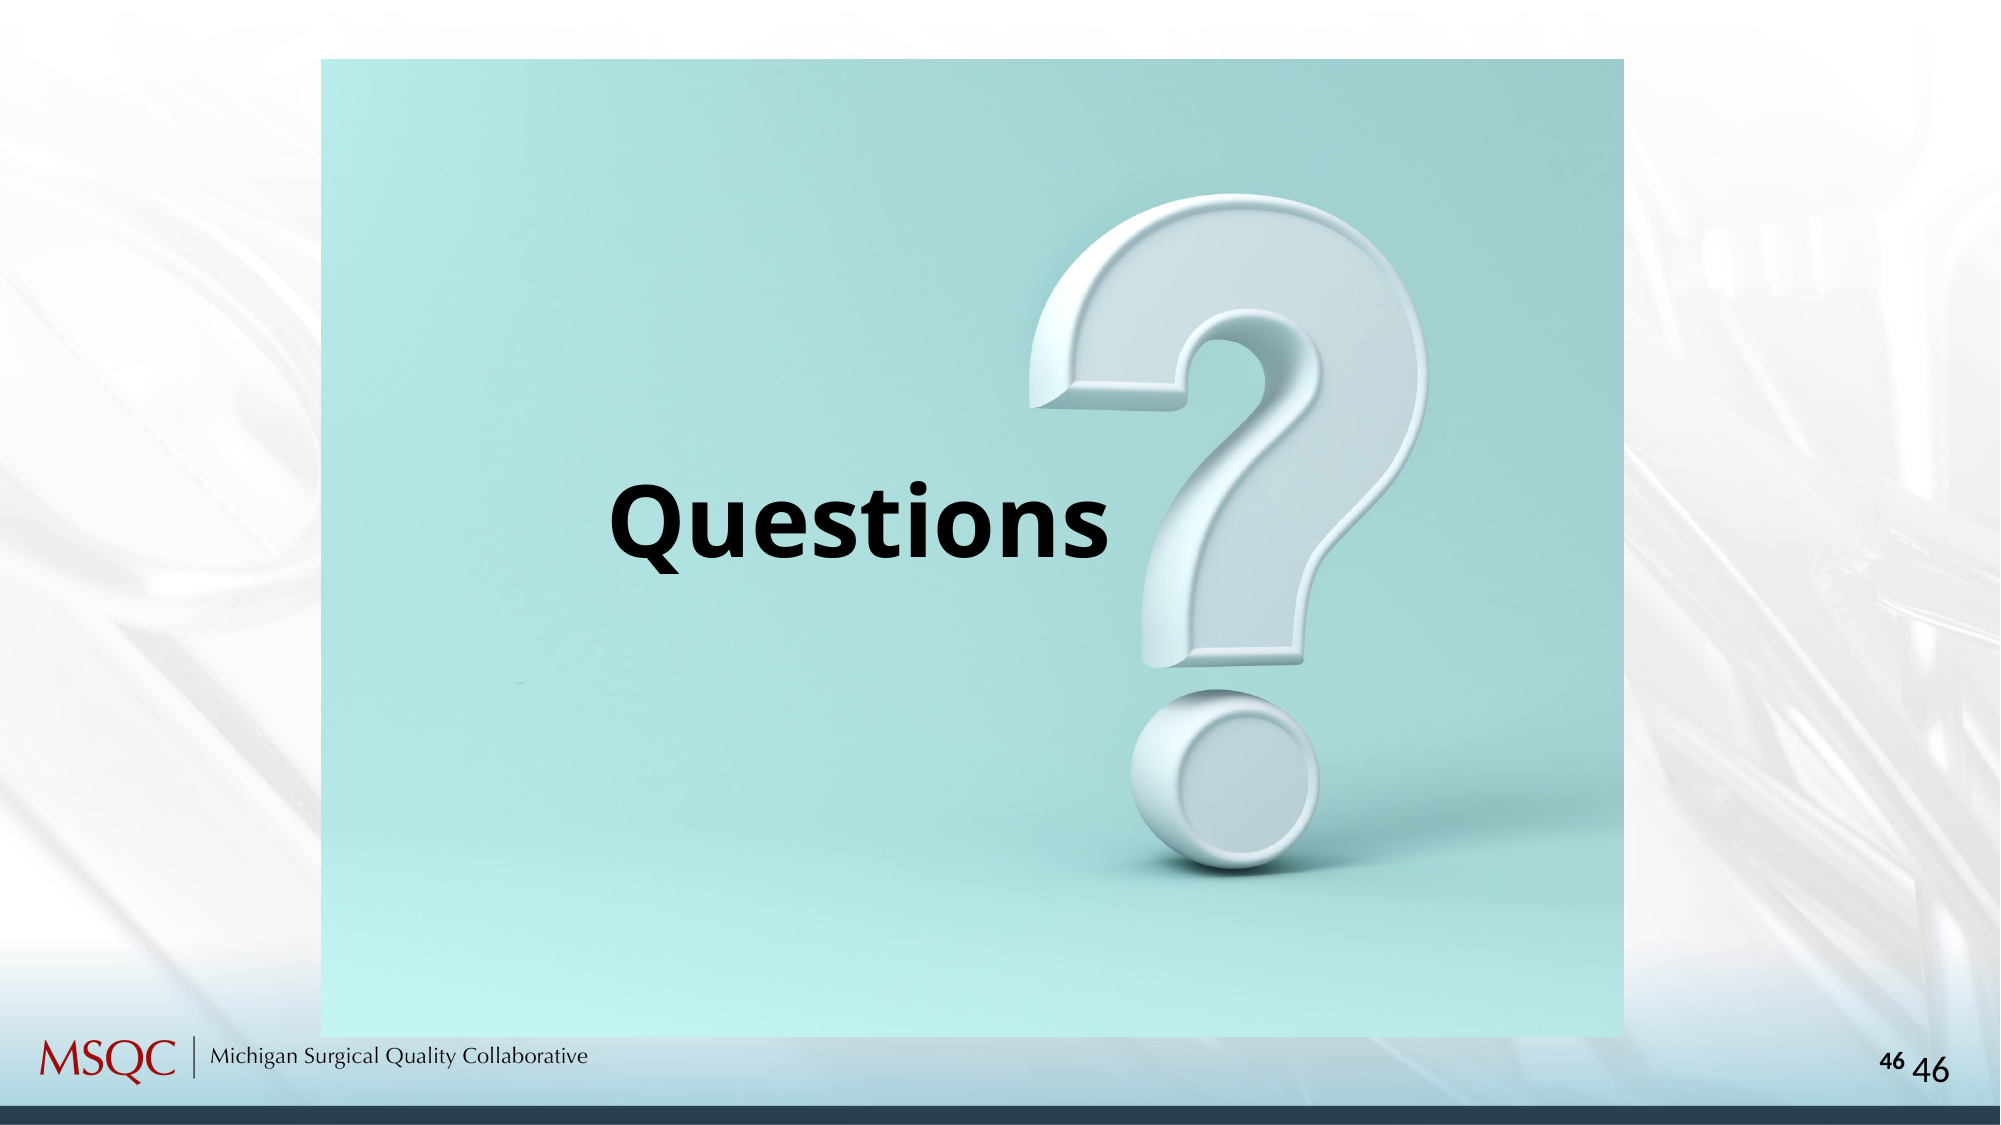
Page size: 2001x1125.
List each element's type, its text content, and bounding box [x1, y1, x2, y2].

picture [0, 0, 2000, 1125]
text_box 46 [1897, 1037, 1982, 1098]
